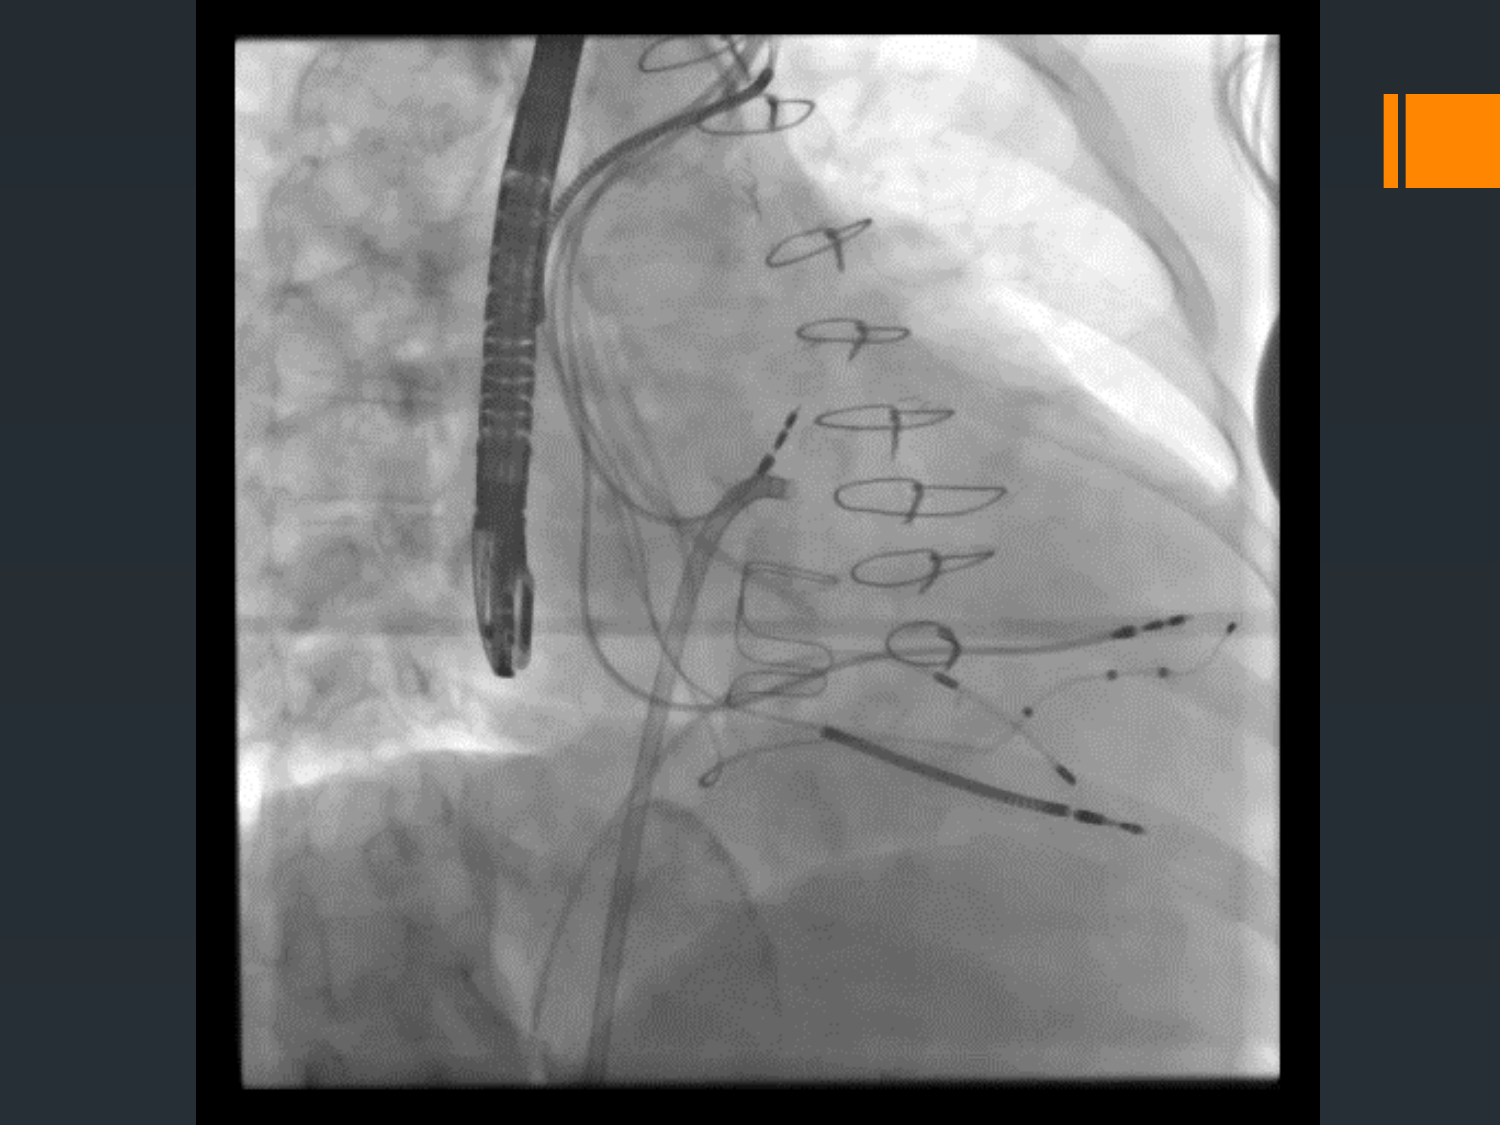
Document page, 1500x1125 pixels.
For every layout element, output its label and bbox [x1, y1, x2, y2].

list [194, 0, 1321, 1125]
